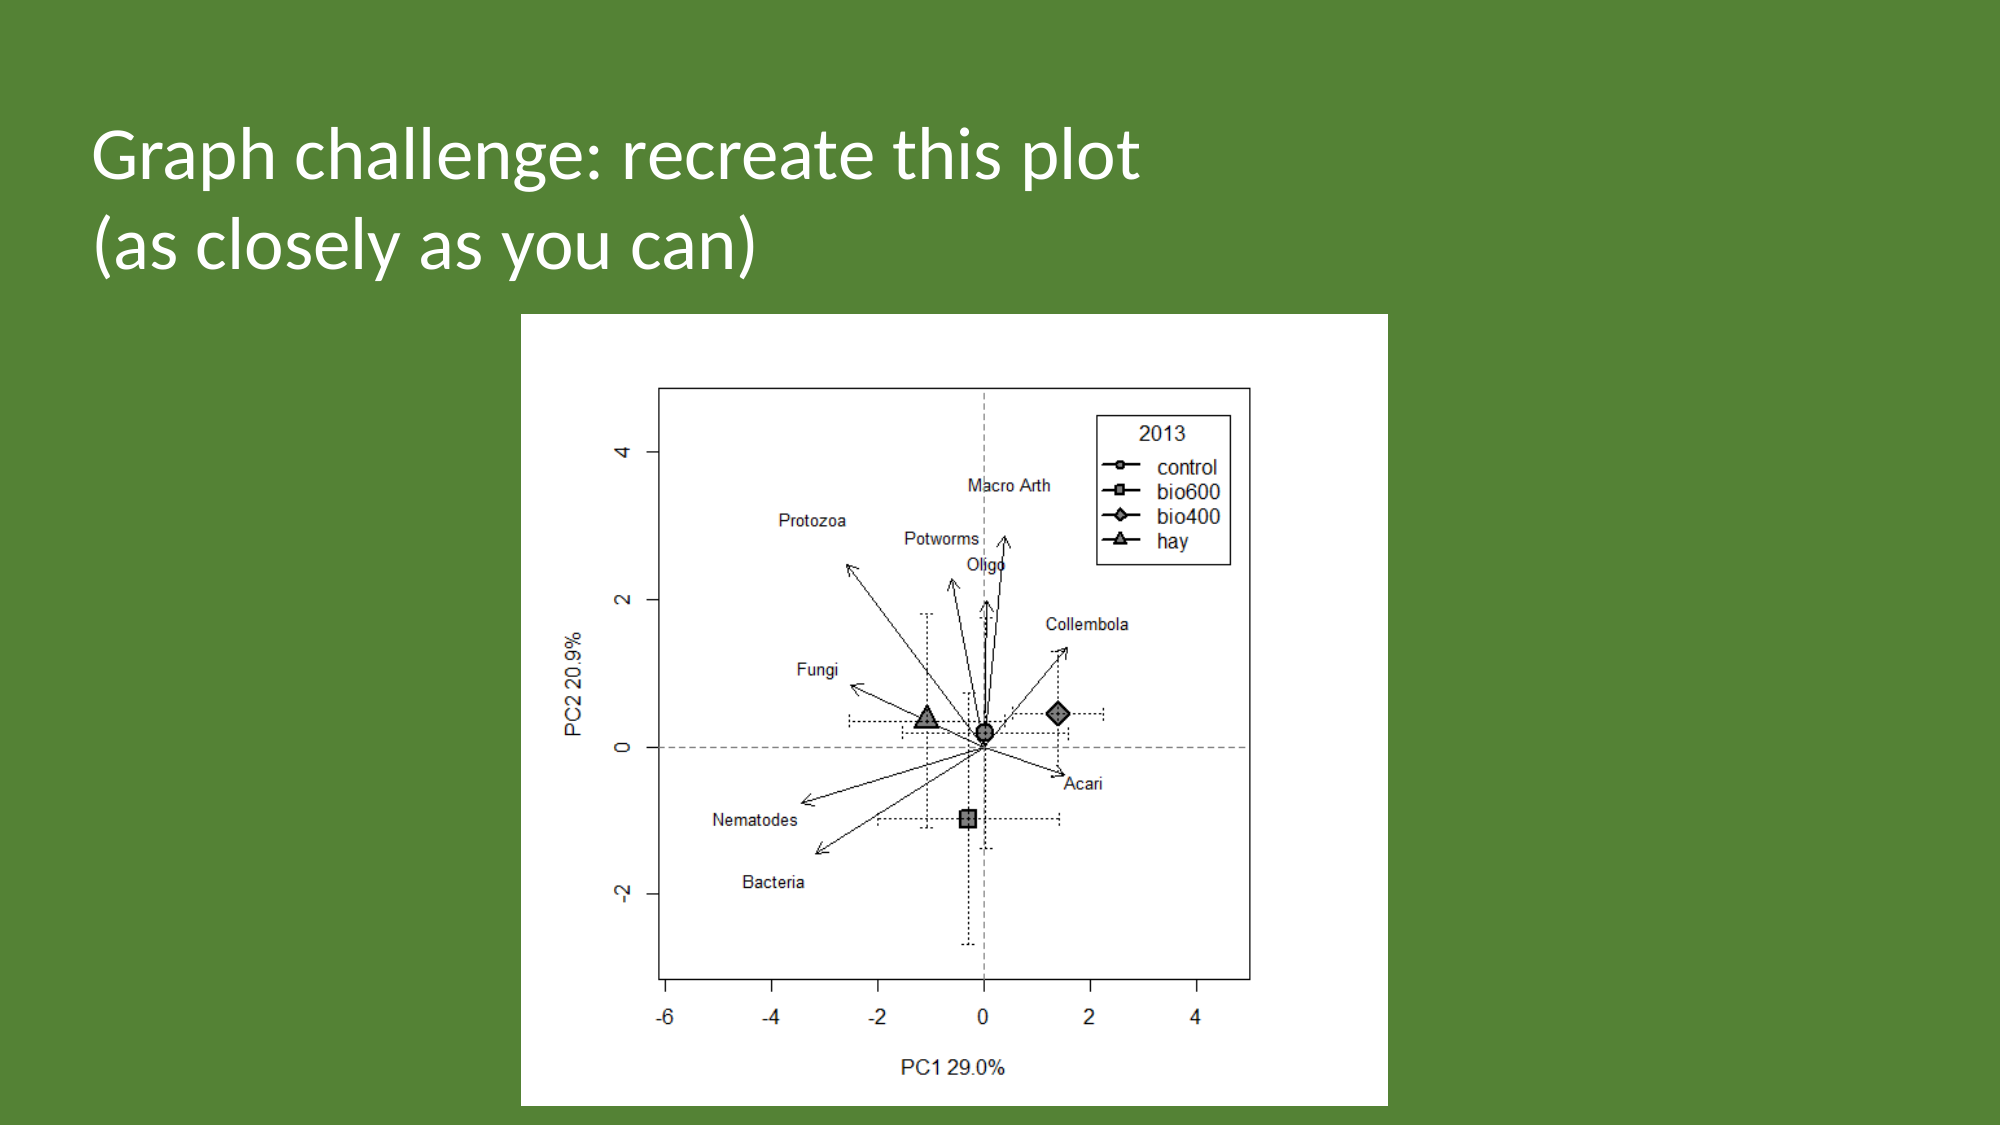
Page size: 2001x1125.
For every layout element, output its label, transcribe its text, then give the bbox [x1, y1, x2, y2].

text_box Graph challenge: recreate this plot (as closely as you can) [76, 96, 1684, 292]
picture [521, 314, 1388, 1106]
